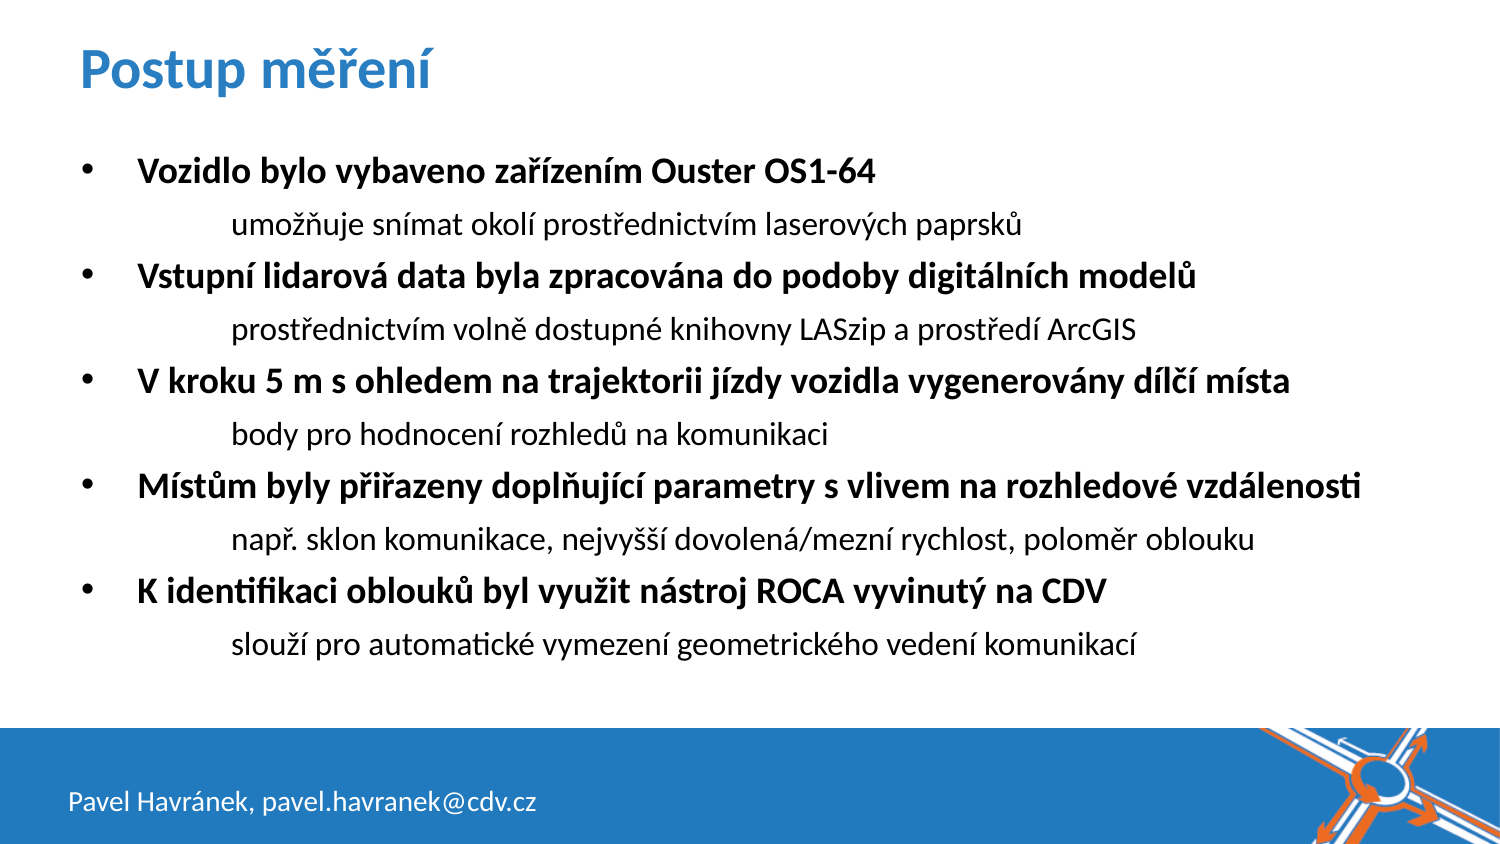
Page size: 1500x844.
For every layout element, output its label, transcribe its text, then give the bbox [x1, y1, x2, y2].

text_box Postup měření [65, 22, 1416, 116]
text_box Vozidlo bylo vybaveno zařízením Ouster OS1-64 umožňuje snímat okolí prostřednictvím laserových paprsků Vstupní lidarová data byla zpracována do podoby digitálních modelů prostřednictvím volně dostupné knihovny LASzip a prostředí ArcGIS V kroku 5 m s ohledem na trajektorii jízdy vozidla vygenerovány dílčí místa body pro hodnocení rozhledů na komunikaci Místům byly přiřazeny doplňující parametry s vlivem na rozhledové vzdálenosti např. sklon komunikace, nejvyšší dovolená/mezní rychlost, poloměr oblouku K identifikaci oblouků byl využit nástroj ROCA vyvinutý na CDV slouží pro automatické vymezení geometrického vedení komunikací [66, 138, 1471, 694]
picture [0, 728, 1500, 844]
